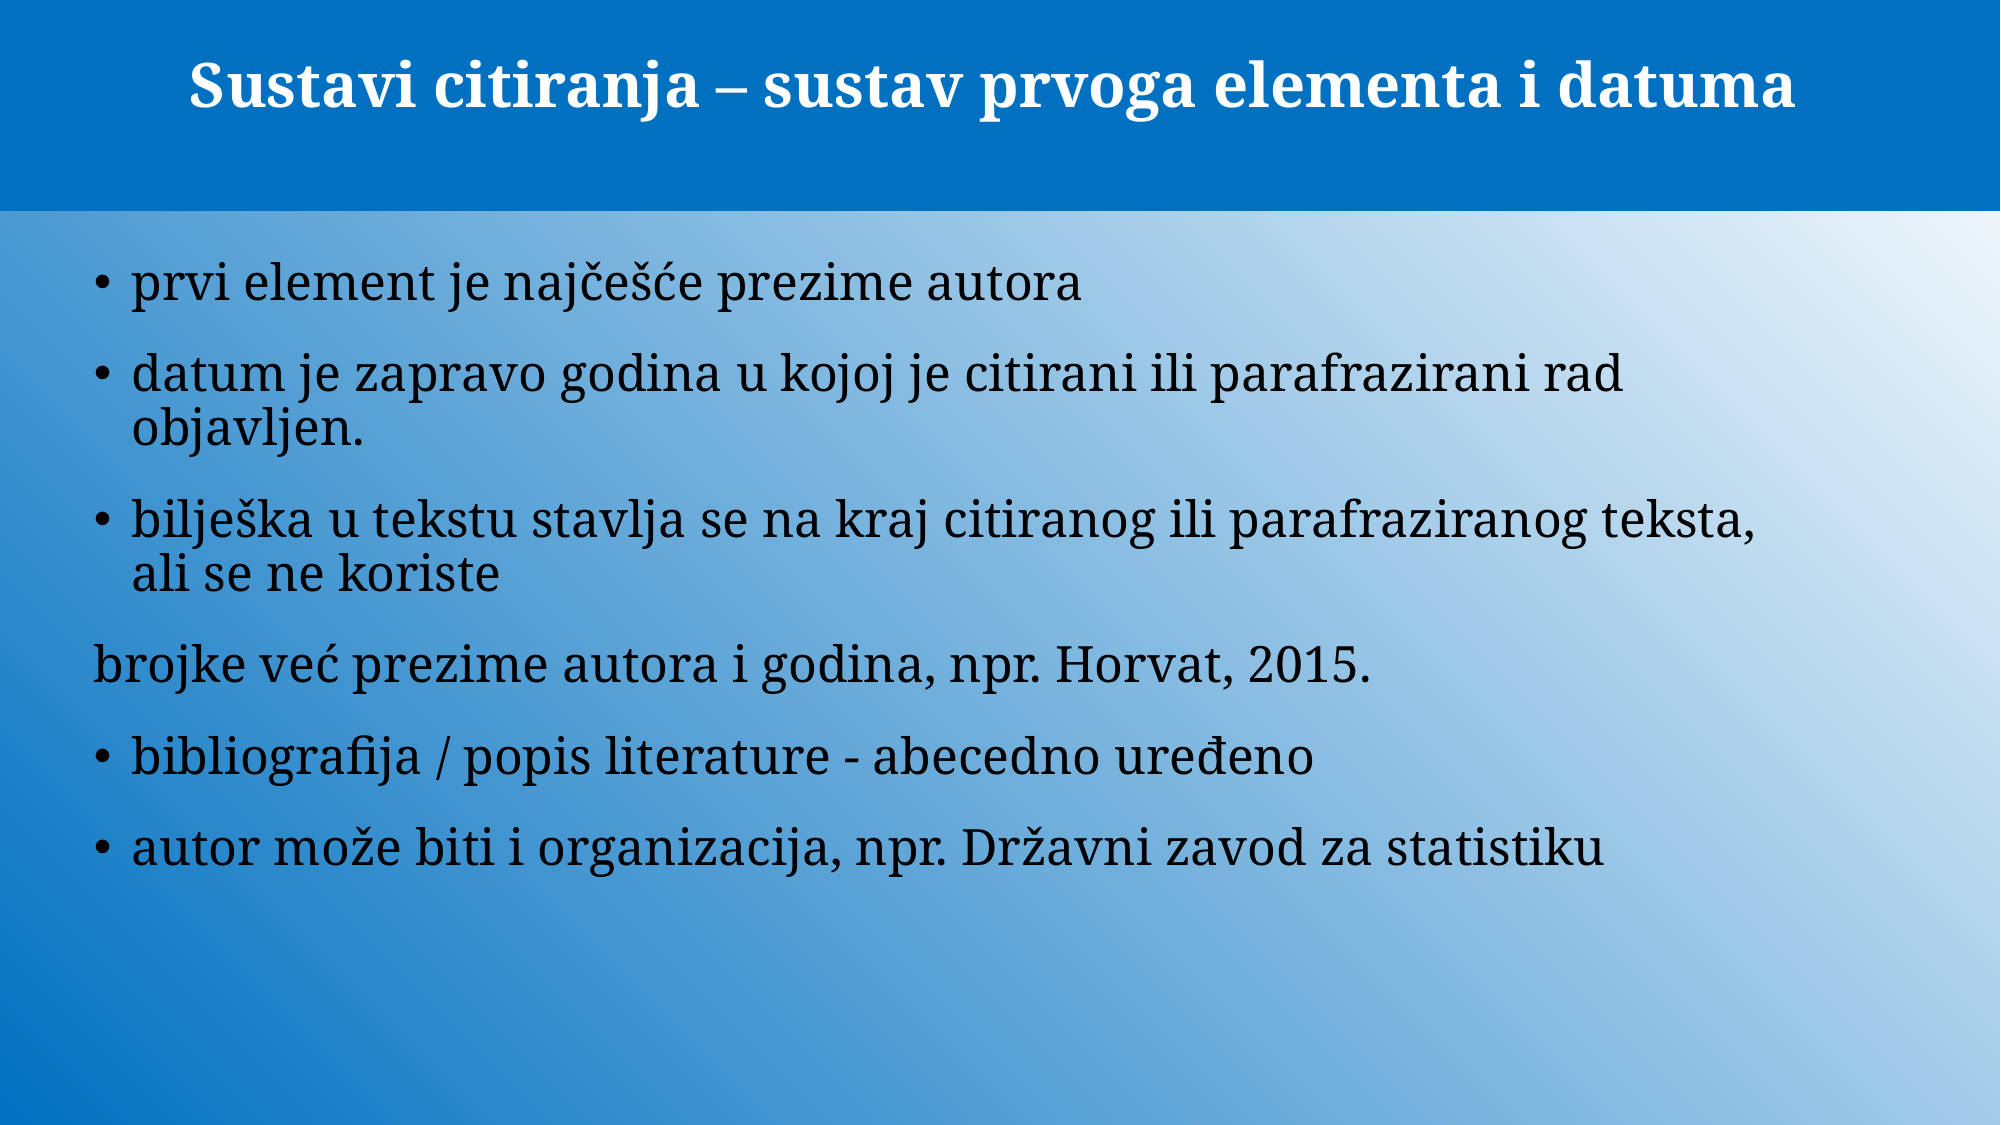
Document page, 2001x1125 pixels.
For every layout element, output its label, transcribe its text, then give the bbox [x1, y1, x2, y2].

title Sustavi citiranja – sustav prvoga elementa i datuma [174, 16, 1825, 234]
text_box [0, 0, 2000, 211]
list prvi element je najčešće prezime autora datum je zapravo godina u kojoj je citirani ili parafrazirani rad objavljen. bilješka u tekstu stavlja se na kraj citiranog ili parafraziranog teksta, ali se ne koriste brojke već prezime autora i godina, npr. Horvat, 2015. bibliografija / popis literature - abecedno uređeno autor može biti i organizacija, npr. Državni zavod za statistiku [78, 249, 1780, 1050]
